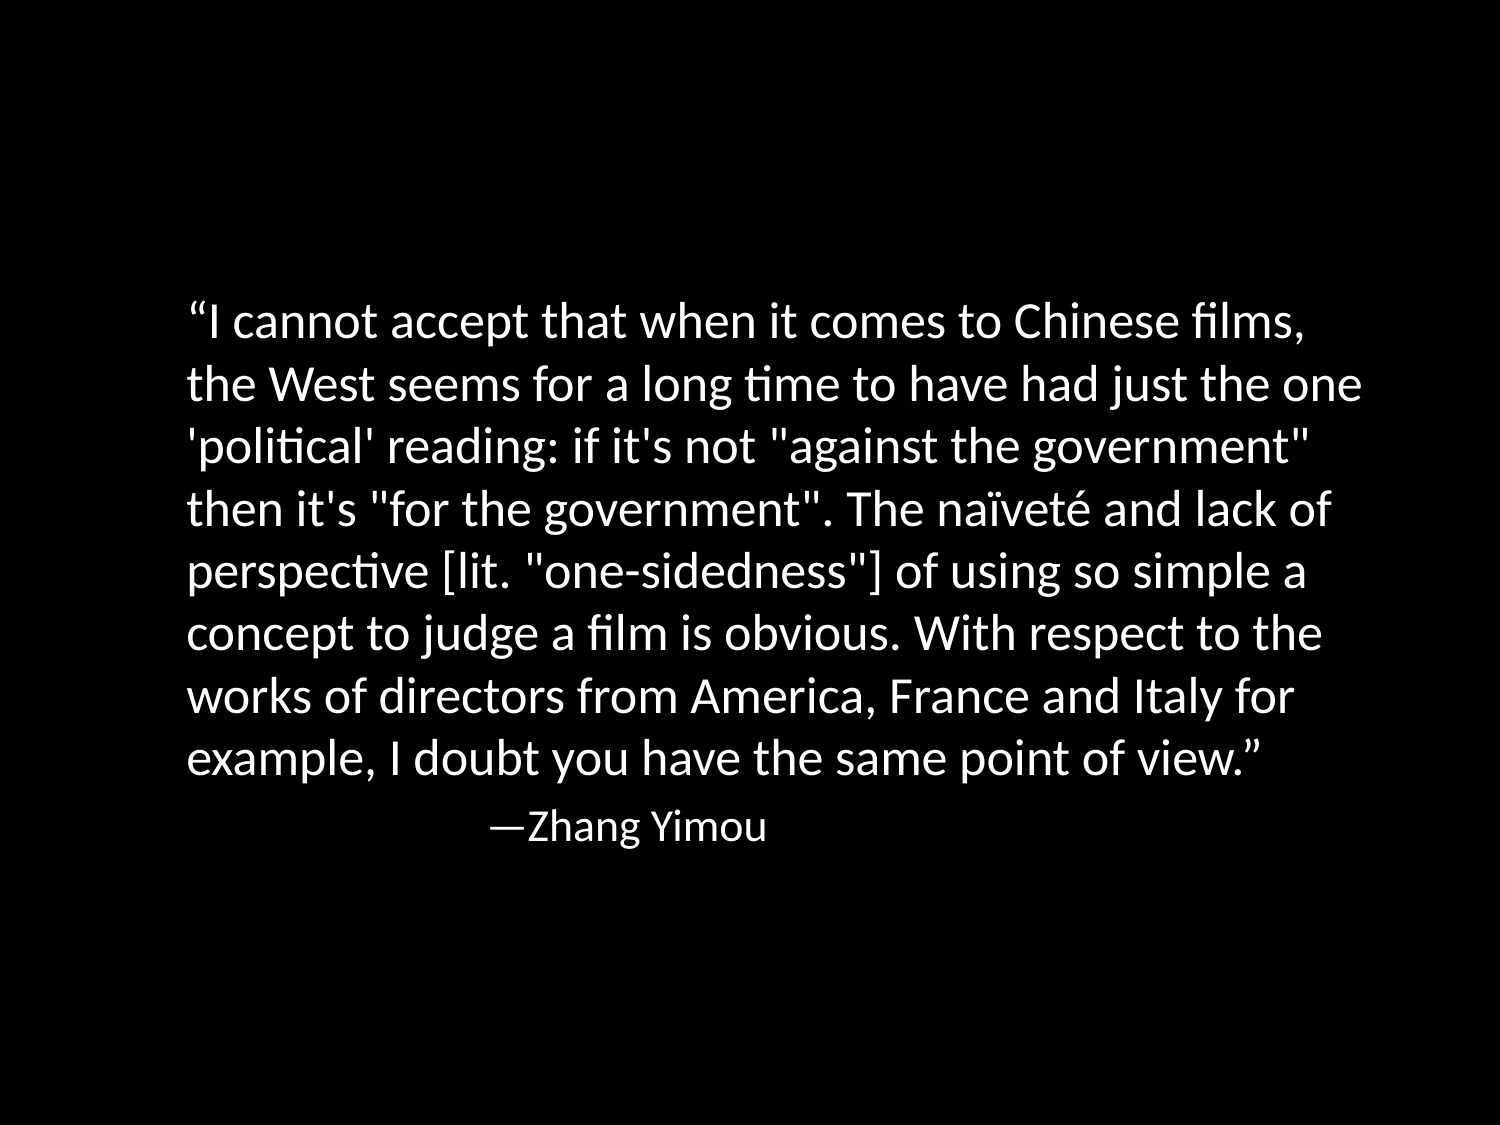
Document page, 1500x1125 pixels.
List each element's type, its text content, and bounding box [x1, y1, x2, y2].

text_box “I cannot accept that when it comes to Chinese films, the West seems for a long time to have had just the one 'political' reading: if it's not "against the government" then it's "for the government". The naïveté and lack of perspective [lit. "one-sidedness"] of using so simple a concept to judge a film is obvious. With respect to the works of directors from America, France and Italy for example, I doubt you have the same point of view.” —Zhang Yimou [171, 278, 1402, 1104]
